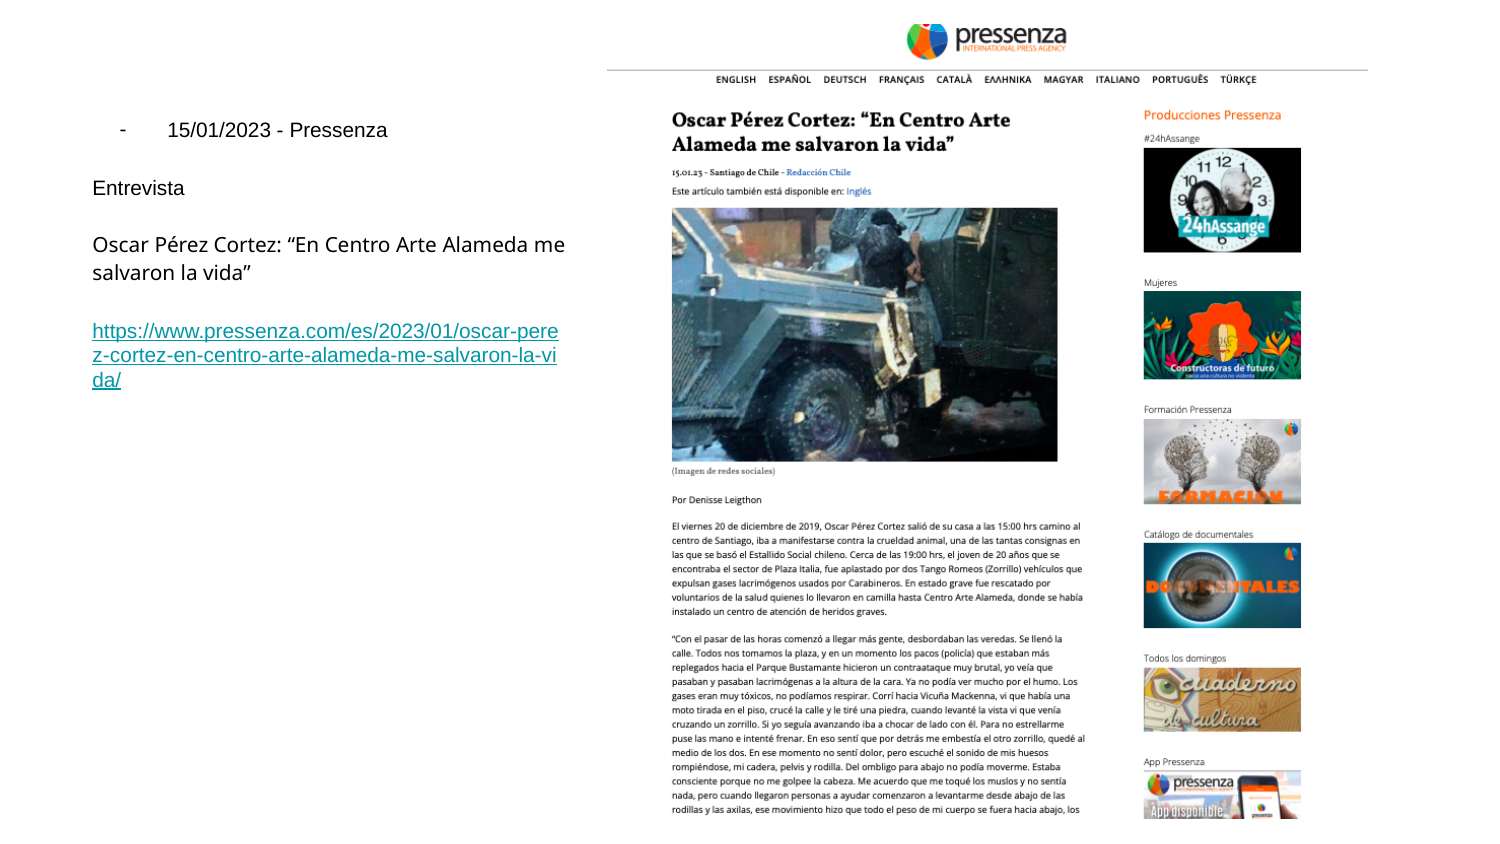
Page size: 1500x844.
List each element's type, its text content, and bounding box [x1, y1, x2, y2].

picture [607, 24, 1368, 819]
list 15/01/2023 - Pressenza Entrevista Oscar Pérez Cortez: “En Centro Arte Alameda me salvaron la vida” https://www.pressenza.com/es/2023/01/oscar-perez-cortez-en-centro-arte-alameda-me-salvaron-la-vida/ [77, 98, 583, 659]
